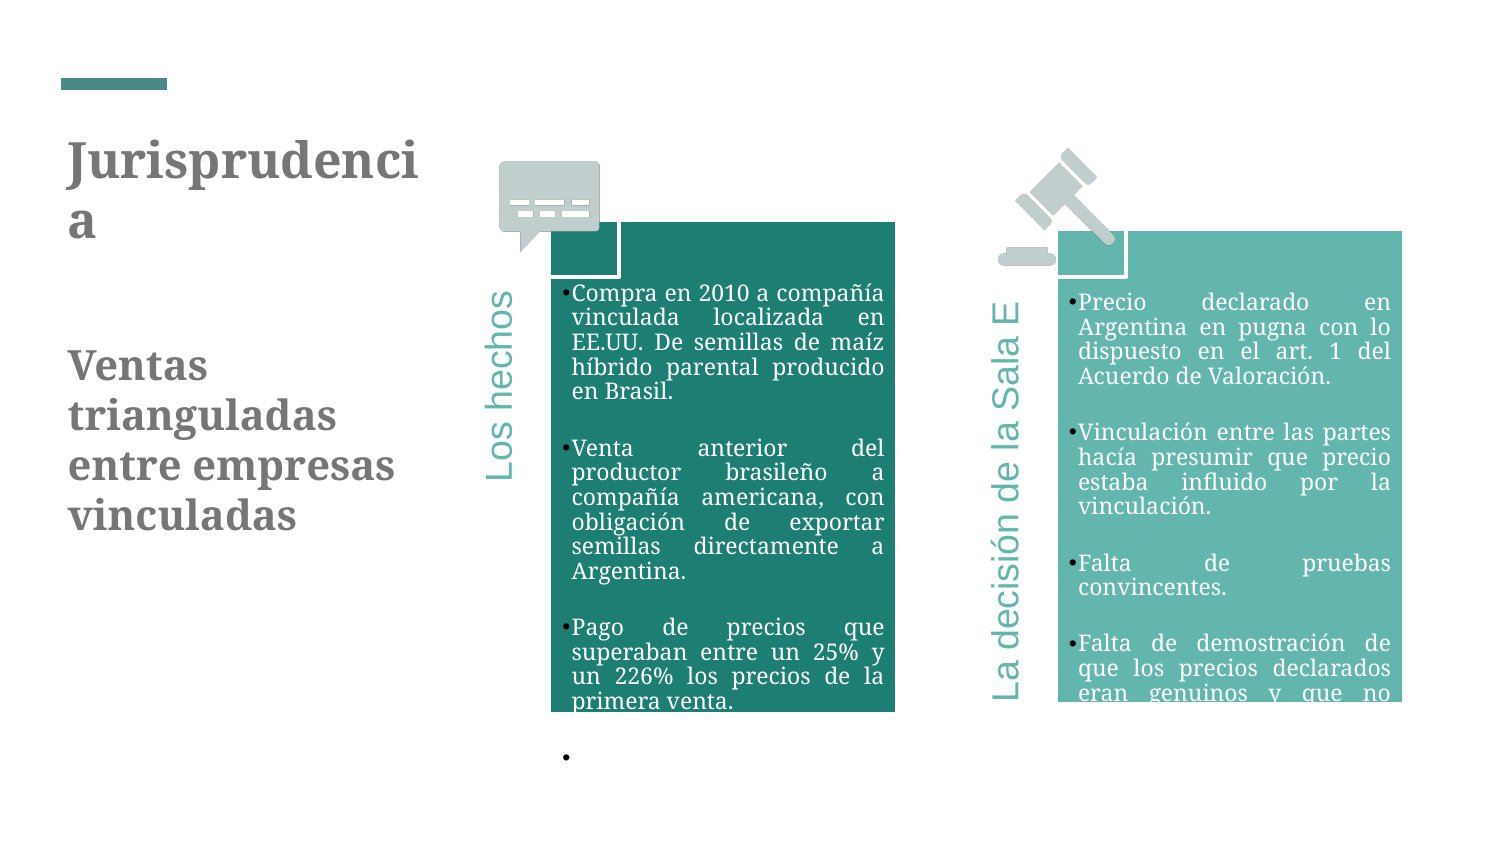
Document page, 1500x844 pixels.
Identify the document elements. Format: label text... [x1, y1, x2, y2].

title Jurisprudencia Ventas trianguladas entre empresas vinculadas [52, 113, 458, 631]
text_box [473, 120, 1411, 731]
